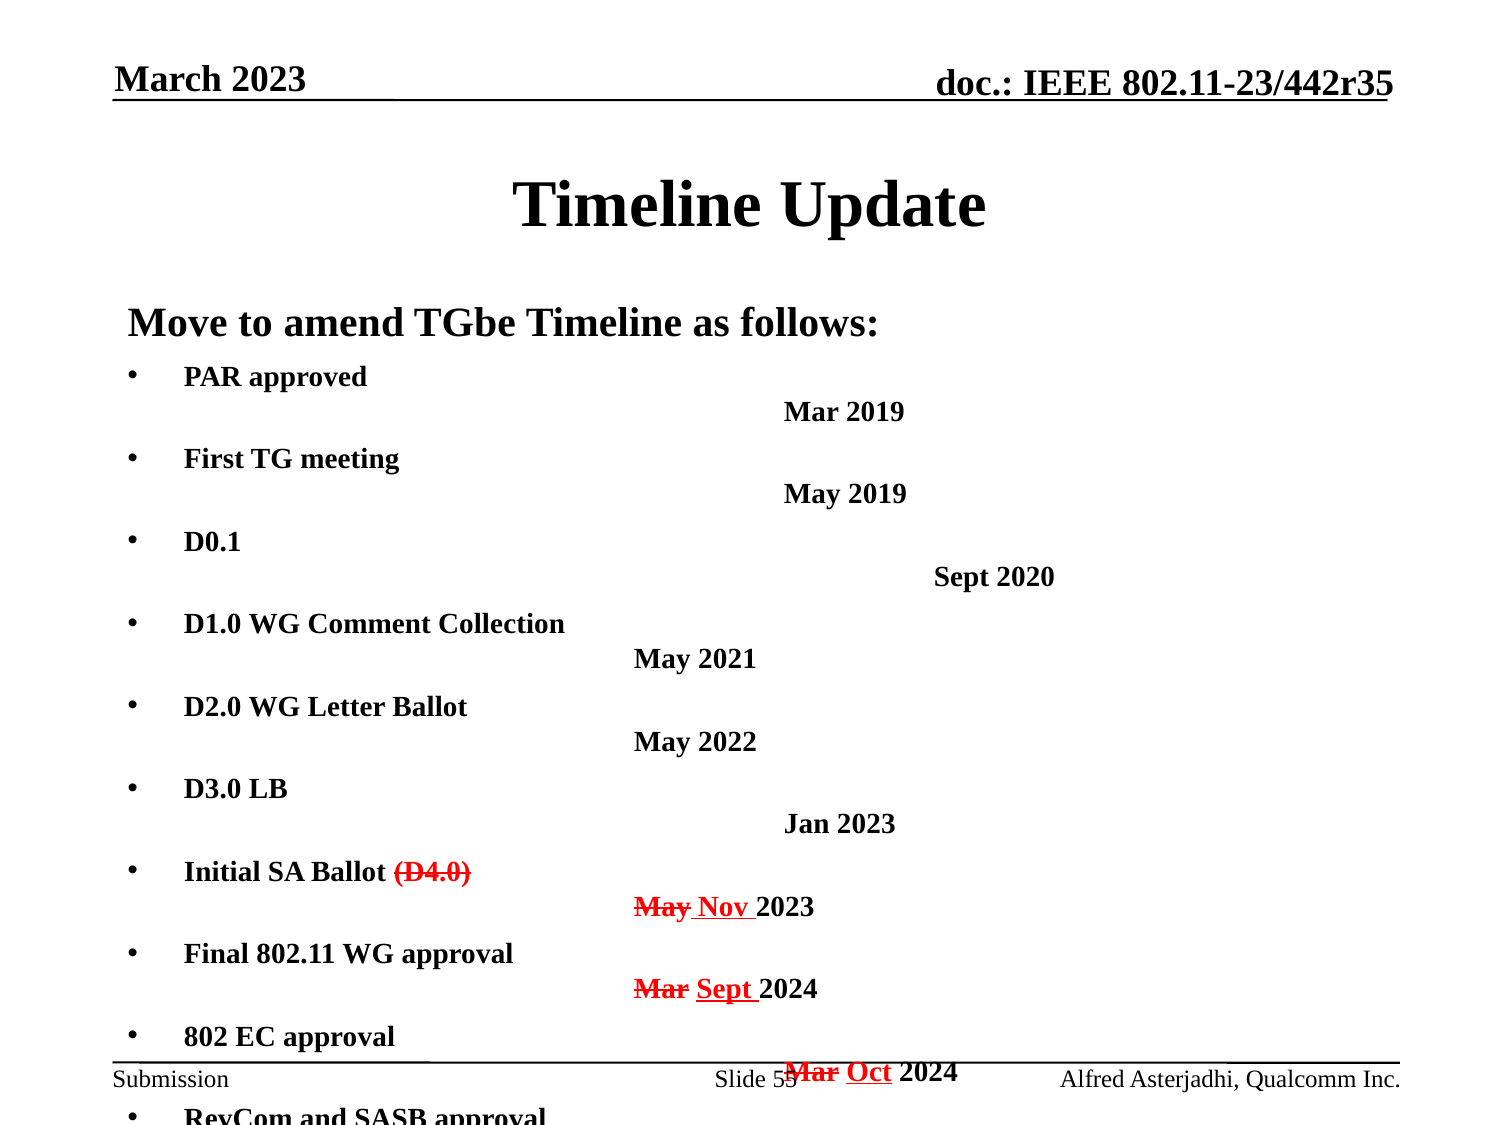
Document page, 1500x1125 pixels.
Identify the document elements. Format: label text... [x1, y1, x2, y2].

title Timeline Update [112, 112, 1388, 286]
footer Alfred Asterjadhi, Qualcomm Inc. [878, 1061, 1402, 1093]
list Move to amend TGbe Timeline as follows: PAR approved Mar 2019 First TG meeting May 2019 D0.1 Sept 2020 D1.0 WG Comment Collection May 2021 D2.0 WG Letter Ballot May 2022 D3.0 LB Jan 2023 Initial SA Ballot (D4.0) May Nov 2023 Final 802.11 WG approval Mar Sept 2024 802 EC approval Mar Oct 2024 RevCom and SASB approval May Dec 2024 Move: Abhishek Patil Second: Brian Hart Discussion: None. Result: Approved with unanimous consent. [112, 286, 1388, 1063]
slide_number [114, 54, 423, 100]
slide_number Slide 55 [712, 1061, 800, 1123]
